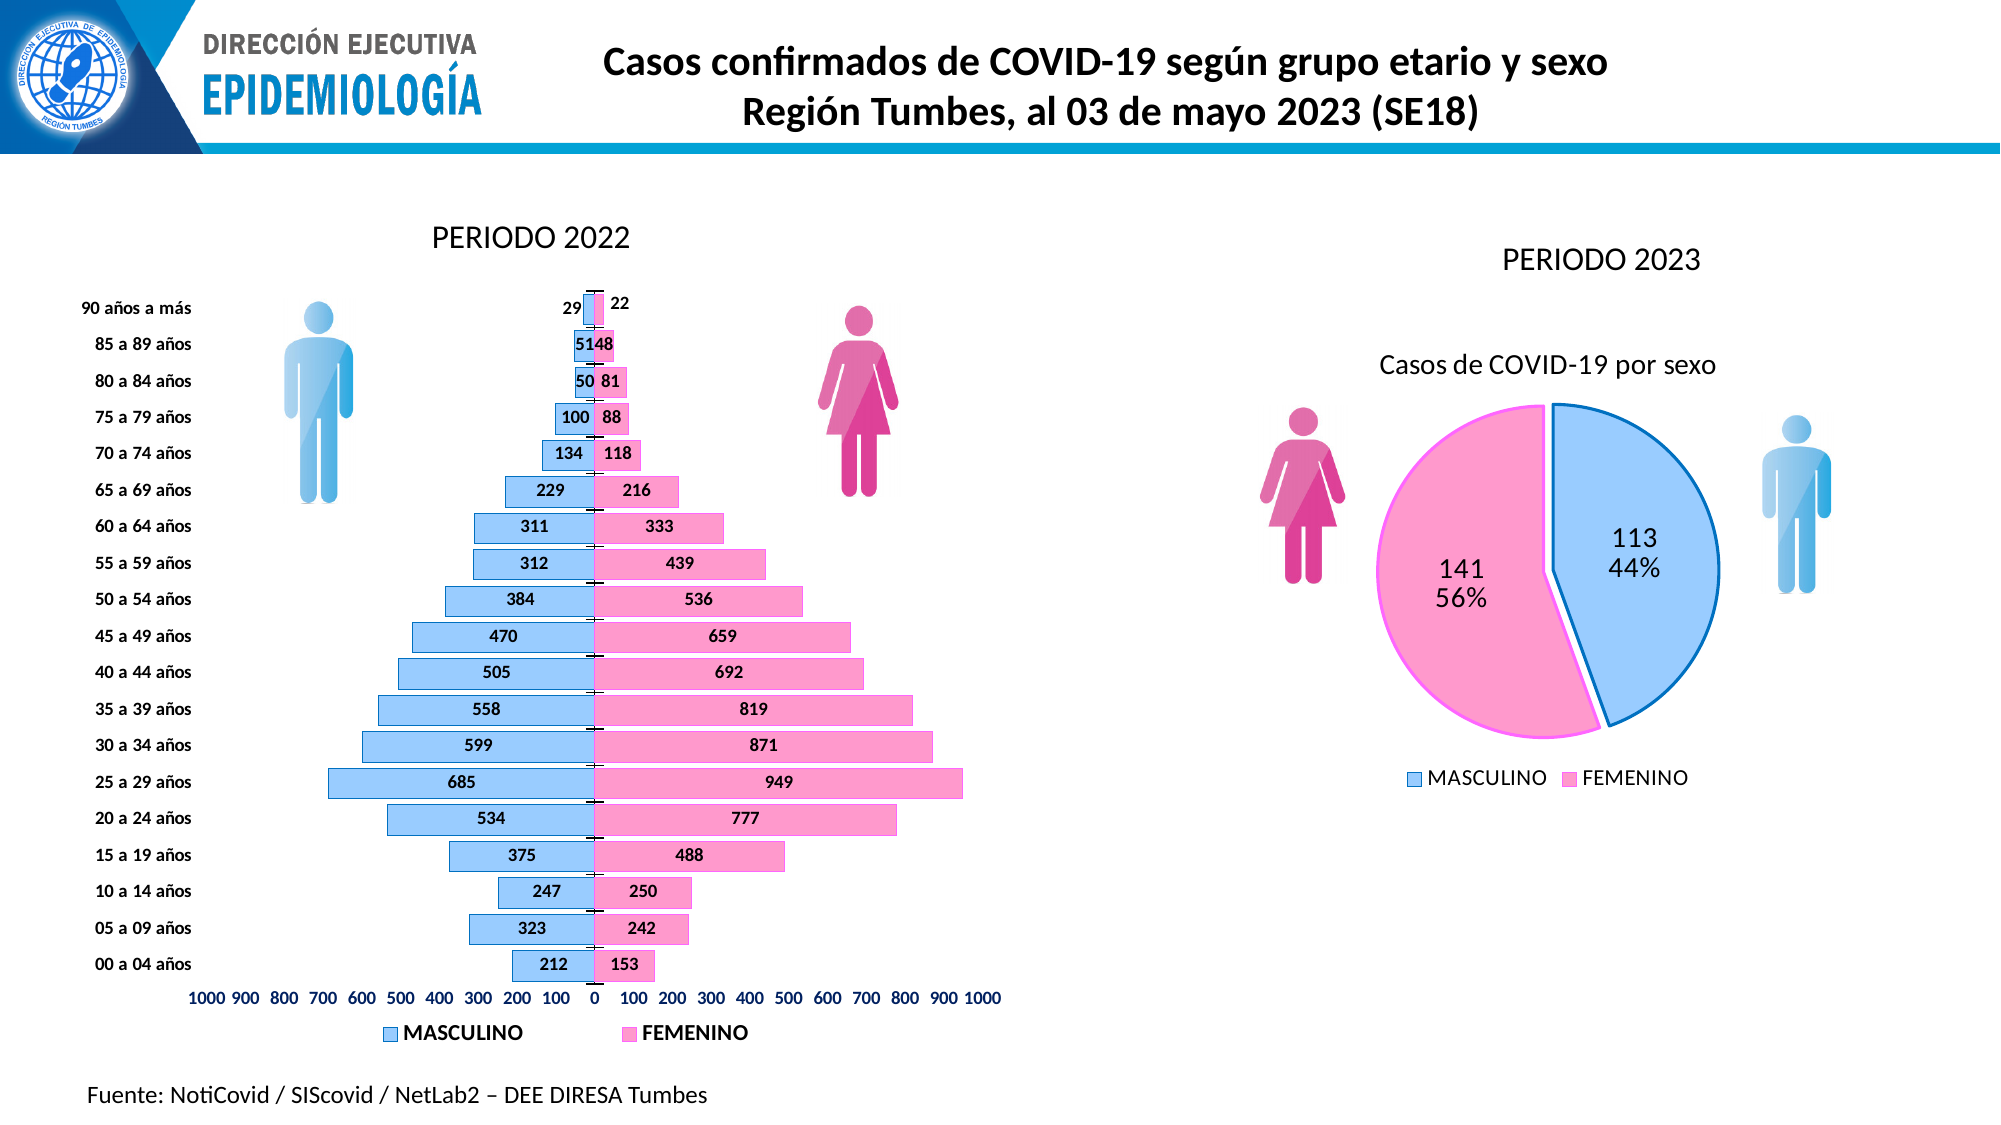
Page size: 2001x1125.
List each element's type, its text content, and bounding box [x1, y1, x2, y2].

text_box PERIODO 2022 [246, 208, 816, 263]
text_box Casos confirmados de COVID-19 según grupo etario y sexo Región Tumbes, al 03 de mayo 2023 (SE18) [512, 26, 1710, 142]
text_box [0, 142, 2000, 155]
text_box Fuente: NotiCovid / SIScovid / NetLab2 – DEE DIRESA Tumbes [72, 1071, 1228, 1116]
text_box PERIODO 2023 [1317, 229, 1887, 285]
picture [0, 0, 512, 154]
chart [1158, 326, 1939, 798]
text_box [61, 275, 1021, 1072]
